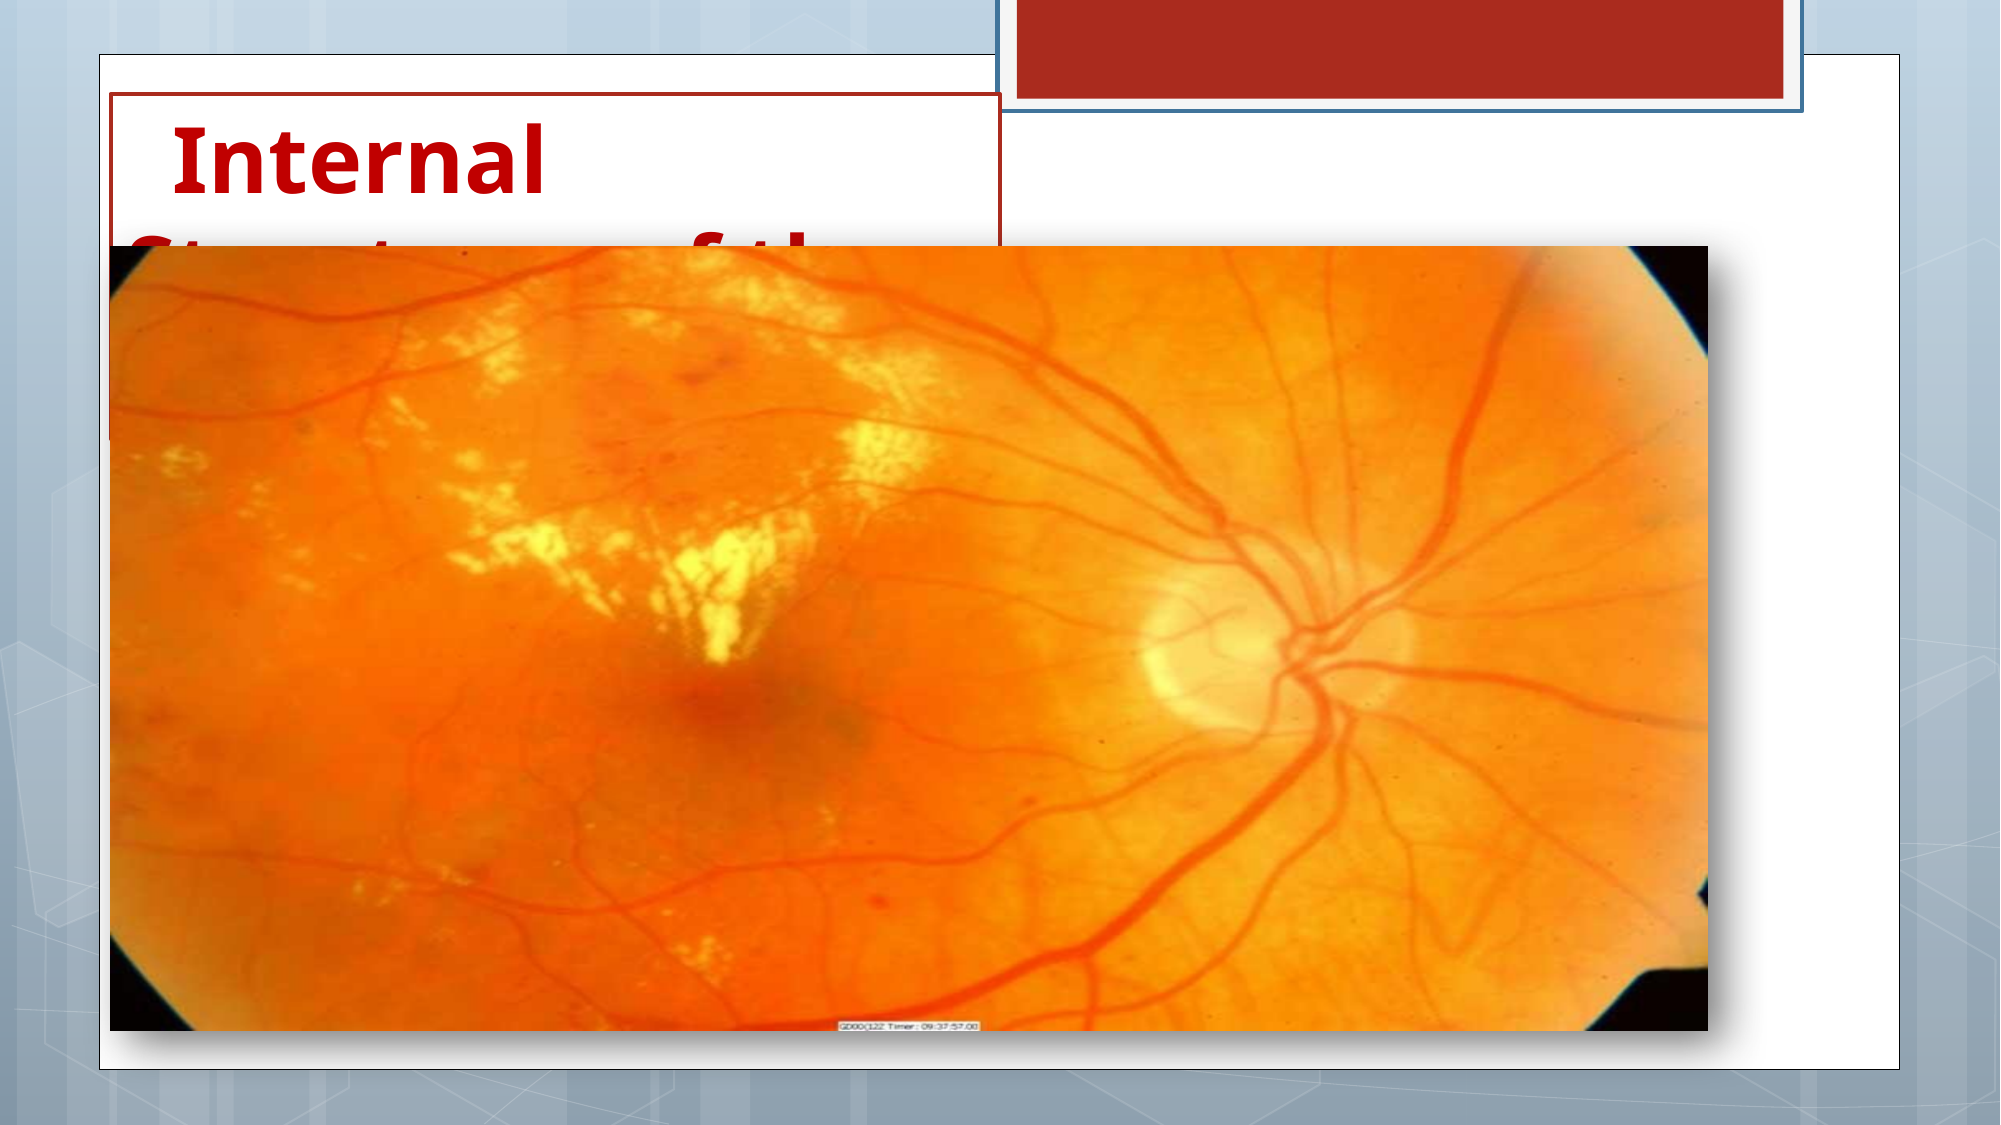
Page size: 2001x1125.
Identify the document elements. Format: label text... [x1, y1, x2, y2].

text_box Internal Structures of the Eye [109, 92, 1002, 246]
picture [110, 246, 1708, 1032]
